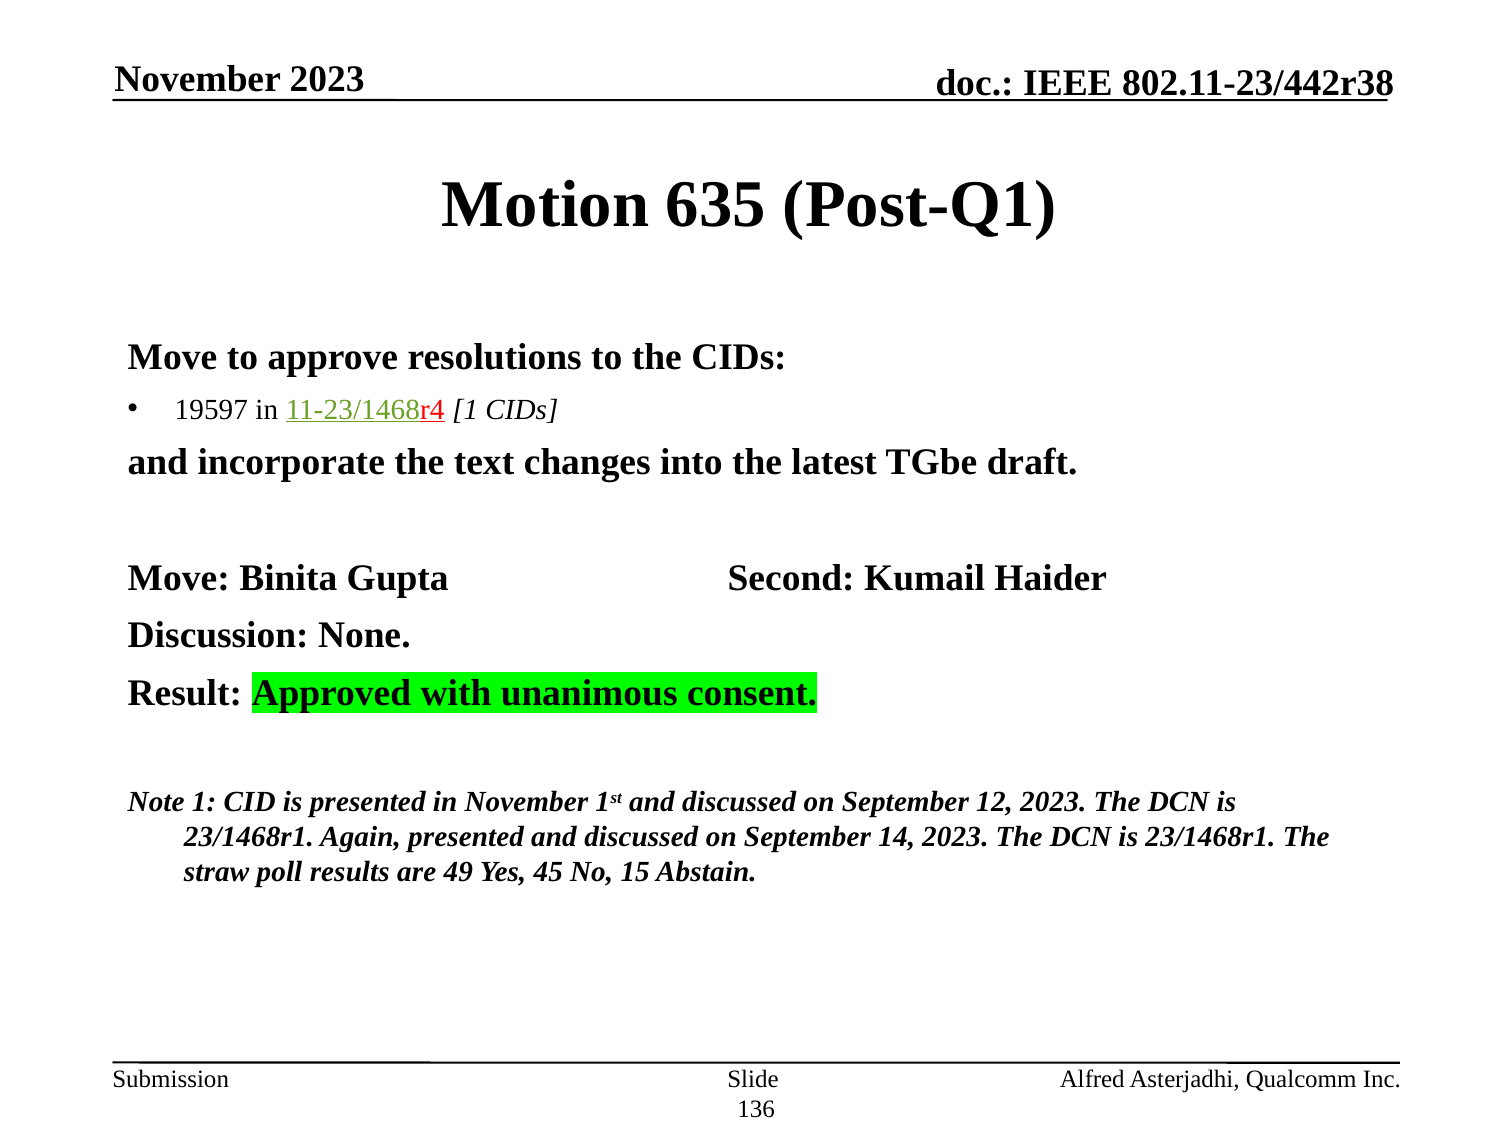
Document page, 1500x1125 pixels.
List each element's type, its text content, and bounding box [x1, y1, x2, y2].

title Motion 635 (Post-Q1) [112, 112, 1388, 288]
list Move to approve resolutions to the CIDs: 19597 in 11-23/1468r4 [1 CIDs] and incorporate the text changes into the latest TGbe draft. Move: Binita Gupta Second: Kumail Haider Discussion: None. Result: Approved with unanimous consent. Note 1: CID is presented in November 1st and discussed on September 12, 2023. The DCN is 23/1468r1. Again, presented and discussed on September 14, 2023. The DCN is 23/1468r1. The straw poll results are 49 Yes, 45 No, 15 Abstain. [112, 324, 1388, 1000]
slide_number Slide 136 [712, 1061, 800, 1123]
footer Alfred Asterjadhi, Qualcomm Inc. [878, 1061, 1402, 1093]
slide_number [114, 54, 423, 100]
